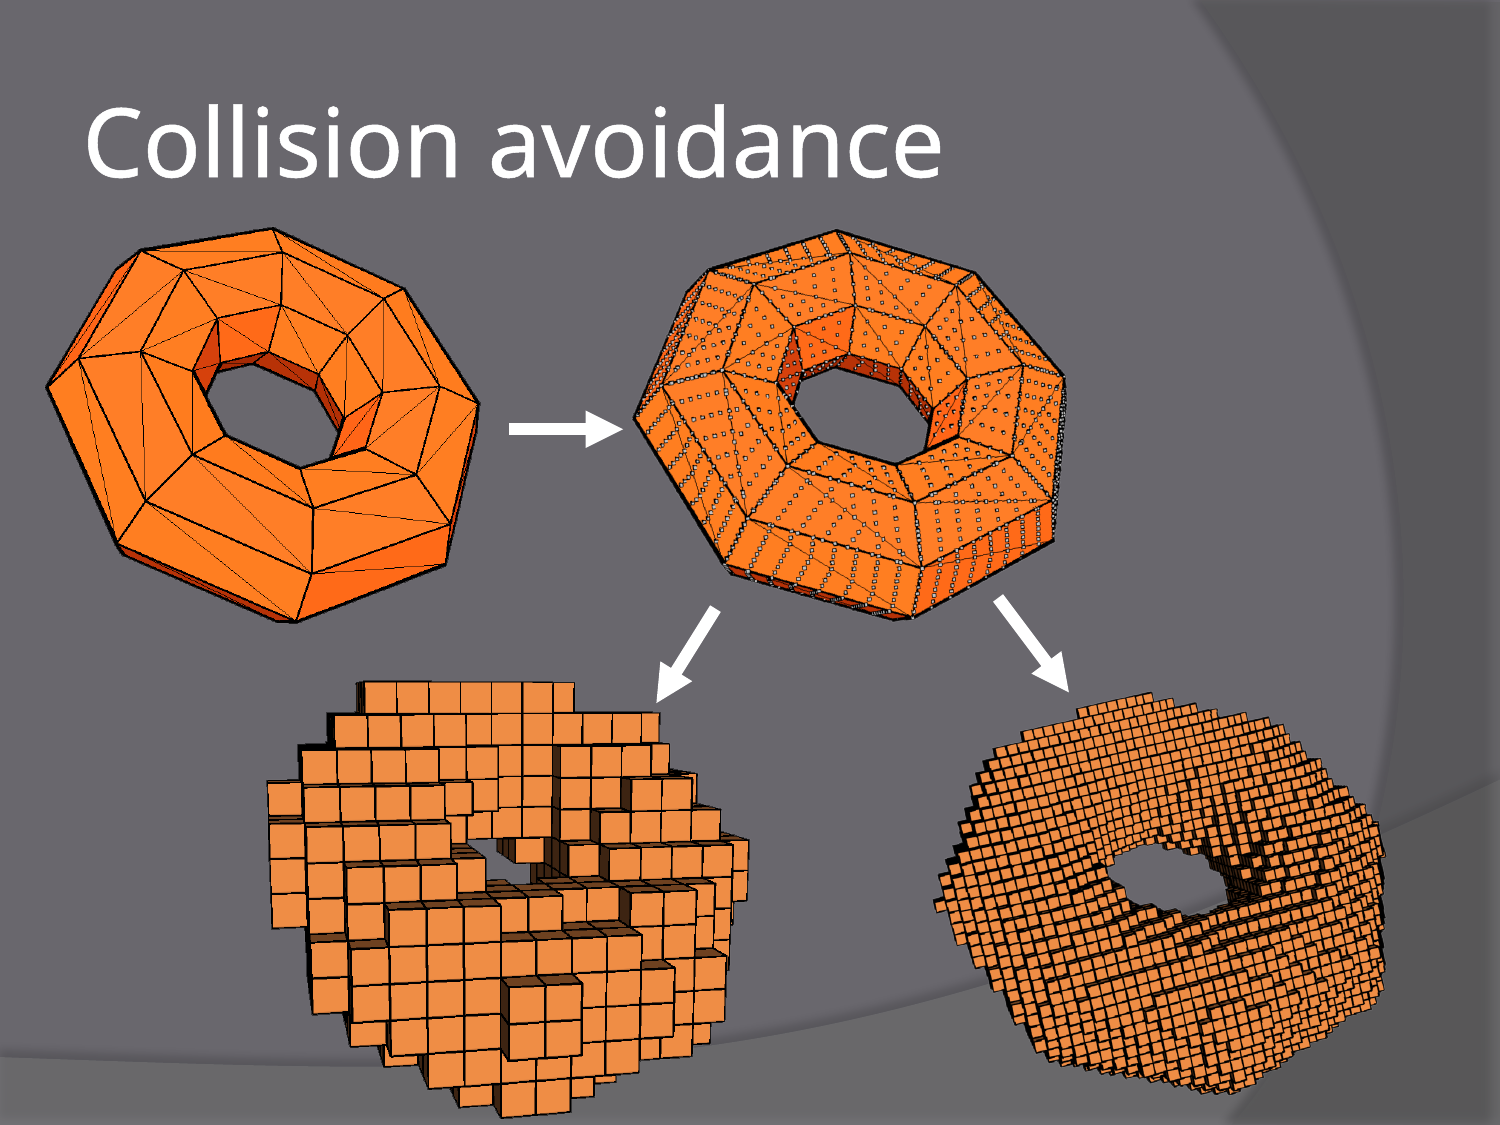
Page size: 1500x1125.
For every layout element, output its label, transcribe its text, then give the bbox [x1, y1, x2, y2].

picture [21, 174, 1479, 1125]
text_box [997, 597, 1070, 693]
title Collision avoidance [75, 45, 1300, 233]
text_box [656, 608, 716, 704]
